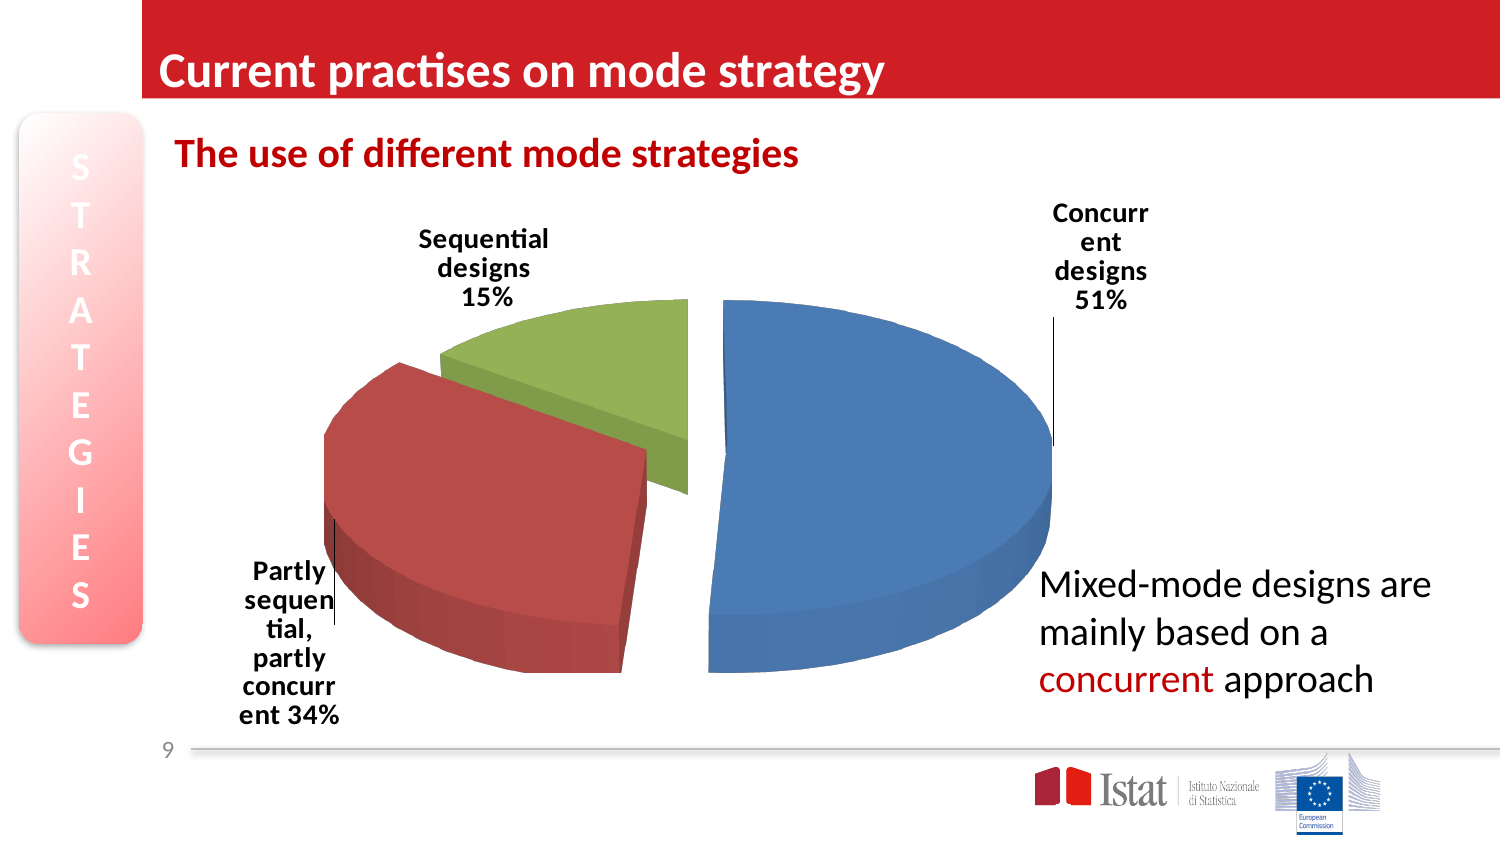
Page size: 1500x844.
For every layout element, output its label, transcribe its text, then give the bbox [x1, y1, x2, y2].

picture [1035, 766, 1259, 806]
text_box [142, 0, 1500, 99]
text_box Mixed-mode designs are mainly based on a concurrent approach [1163, 550, 1463, 709]
text_box Current practises on mode strategy [159, 37, 1408, 98]
slide_number 9 [122, 725, 190, 771]
text_box The use of different mode strategies [159, 113, 1366, 200]
picture [1275, 752, 1381, 835]
text_box S T R A T E G I E S [18, 112, 143, 645]
chart [171, 199, 1159, 750]
